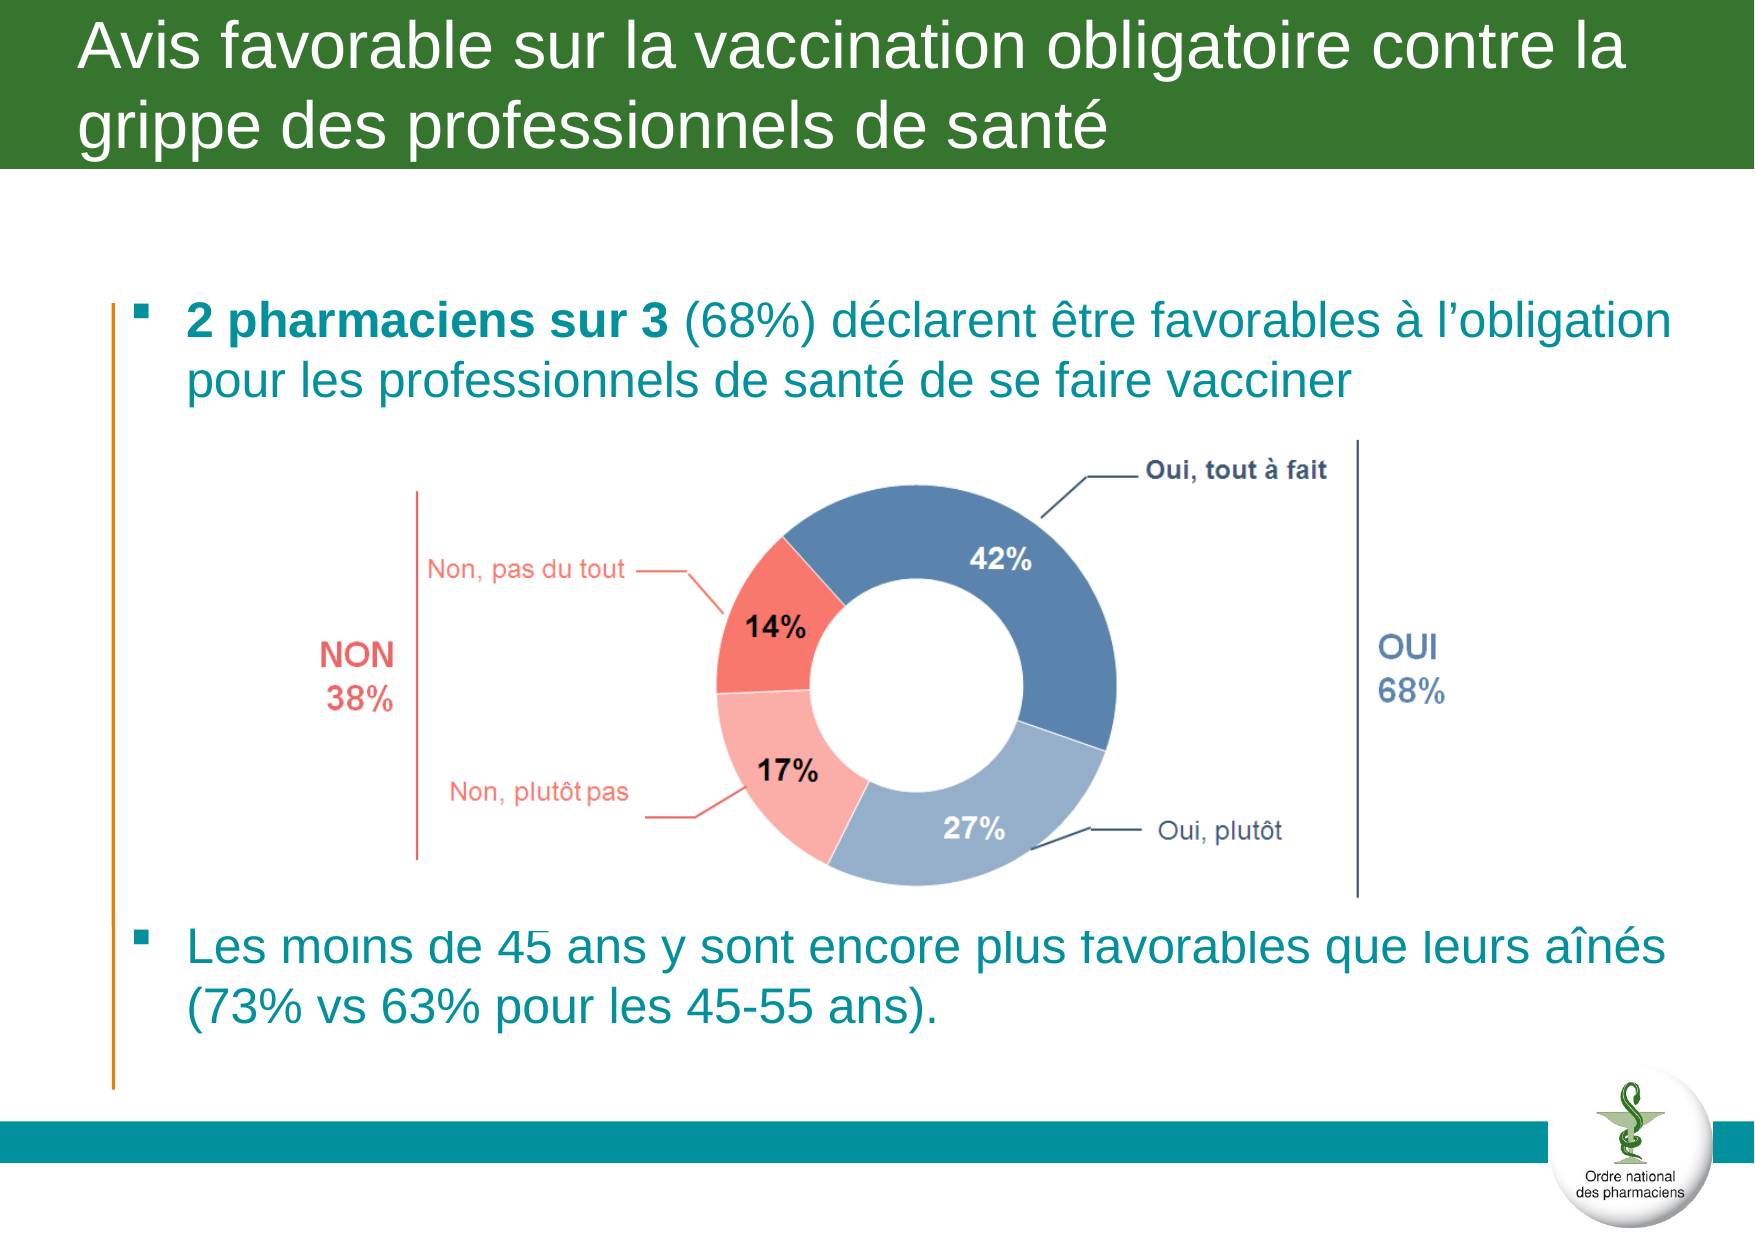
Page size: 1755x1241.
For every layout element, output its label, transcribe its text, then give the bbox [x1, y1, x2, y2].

list 2 pharmaciens sur 3 (68%) déclarent être favorables à l’obligation pour les professionnels de santé de se faire vacciner Les moins de 45 ans y sont encore plus favorables que leurs aînés (73% vs 63% pour les 45-55 ans). [114, 280, 1714, 428]
picture [1548, 1063, 1713, 1228]
picture [286, 431, 1469, 931]
title Avis favorable sur la vaccination obligatoire contre la grippe des professionnels de santé [45, 24, 1713, 139]
